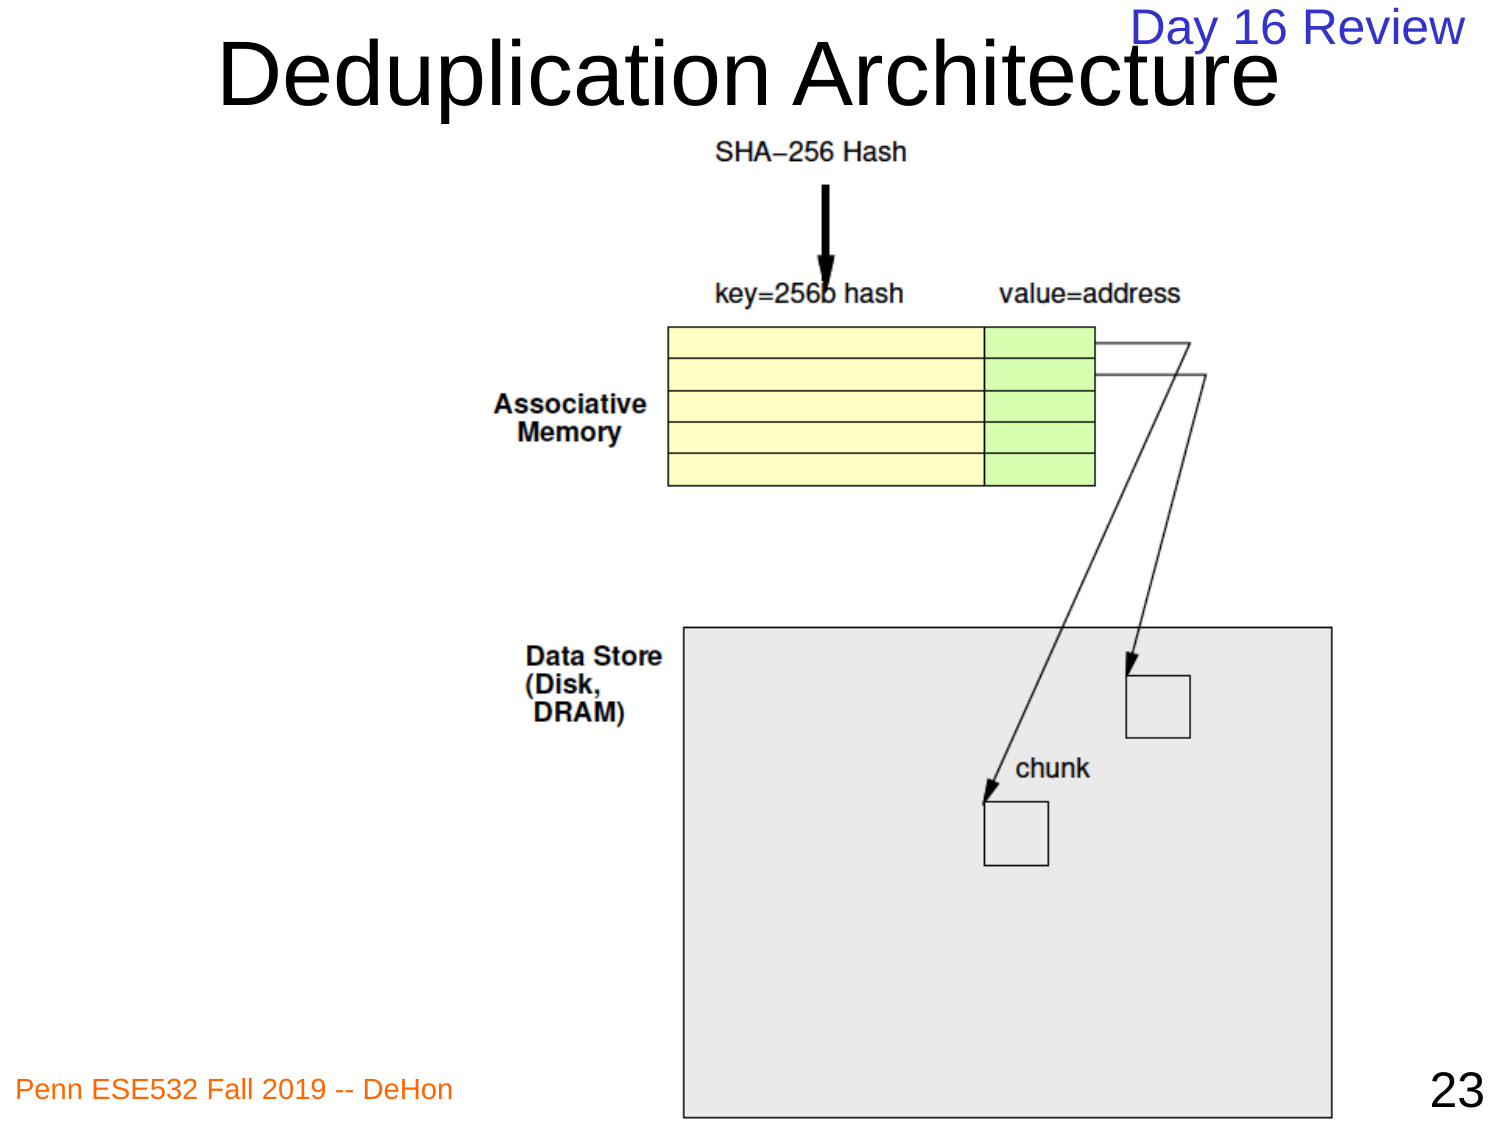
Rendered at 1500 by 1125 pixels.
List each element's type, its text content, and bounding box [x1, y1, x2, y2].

title Deduplication Architecture [112, 0, 1388, 138]
text_box Day 16 Review [1114, 0, 1481, 63]
picture [487, 132, 1336, 1125]
slide_number 23 [1340, 1049, 1500, 1125]
slide_number Penn ESE532 Fall 2019 -- DeHon [0, 1062, 482, 1125]
